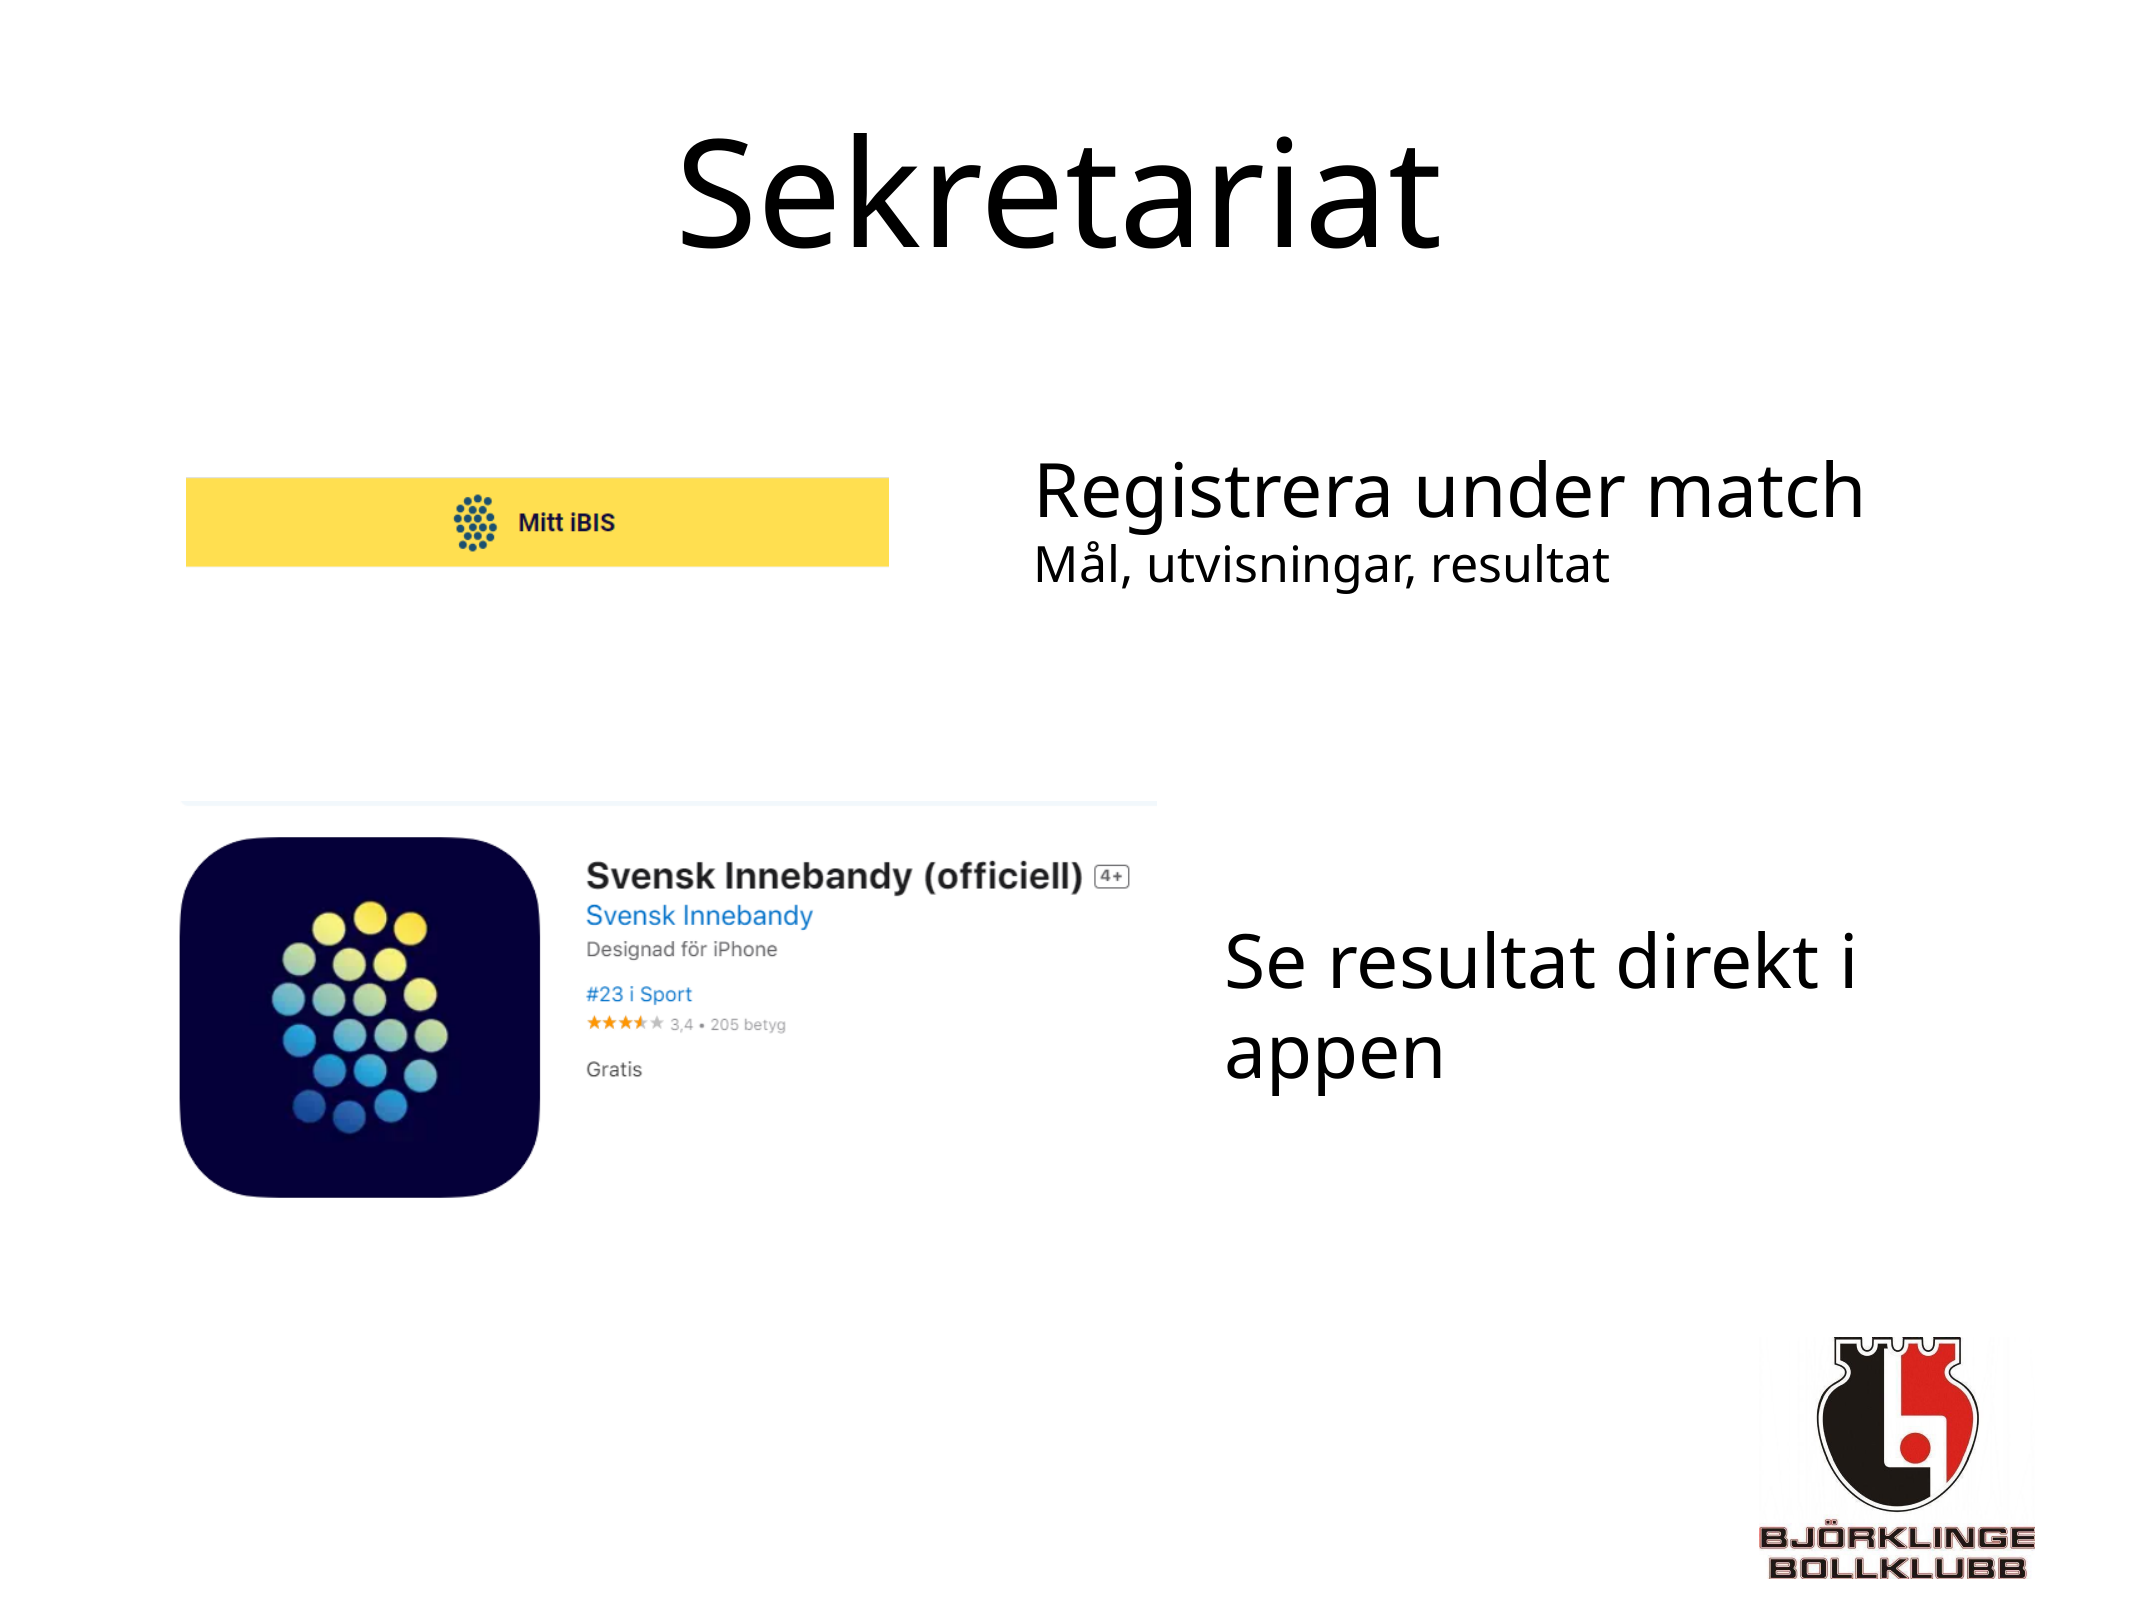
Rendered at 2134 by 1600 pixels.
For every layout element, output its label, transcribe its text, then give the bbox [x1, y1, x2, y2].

text_box Registrera under match Mål, utvisningar, resultat [1025, 434, 1897, 601]
picture [155, 800, 1157, 1233]
picture [1759, 1337, 2036, 1579]
text_box Se resultat direkt i appen [1216, 905, 2052, 1102]
picture [186, 477, 889, 568]
title Sekretariat [155, 22, 1978, 352]
